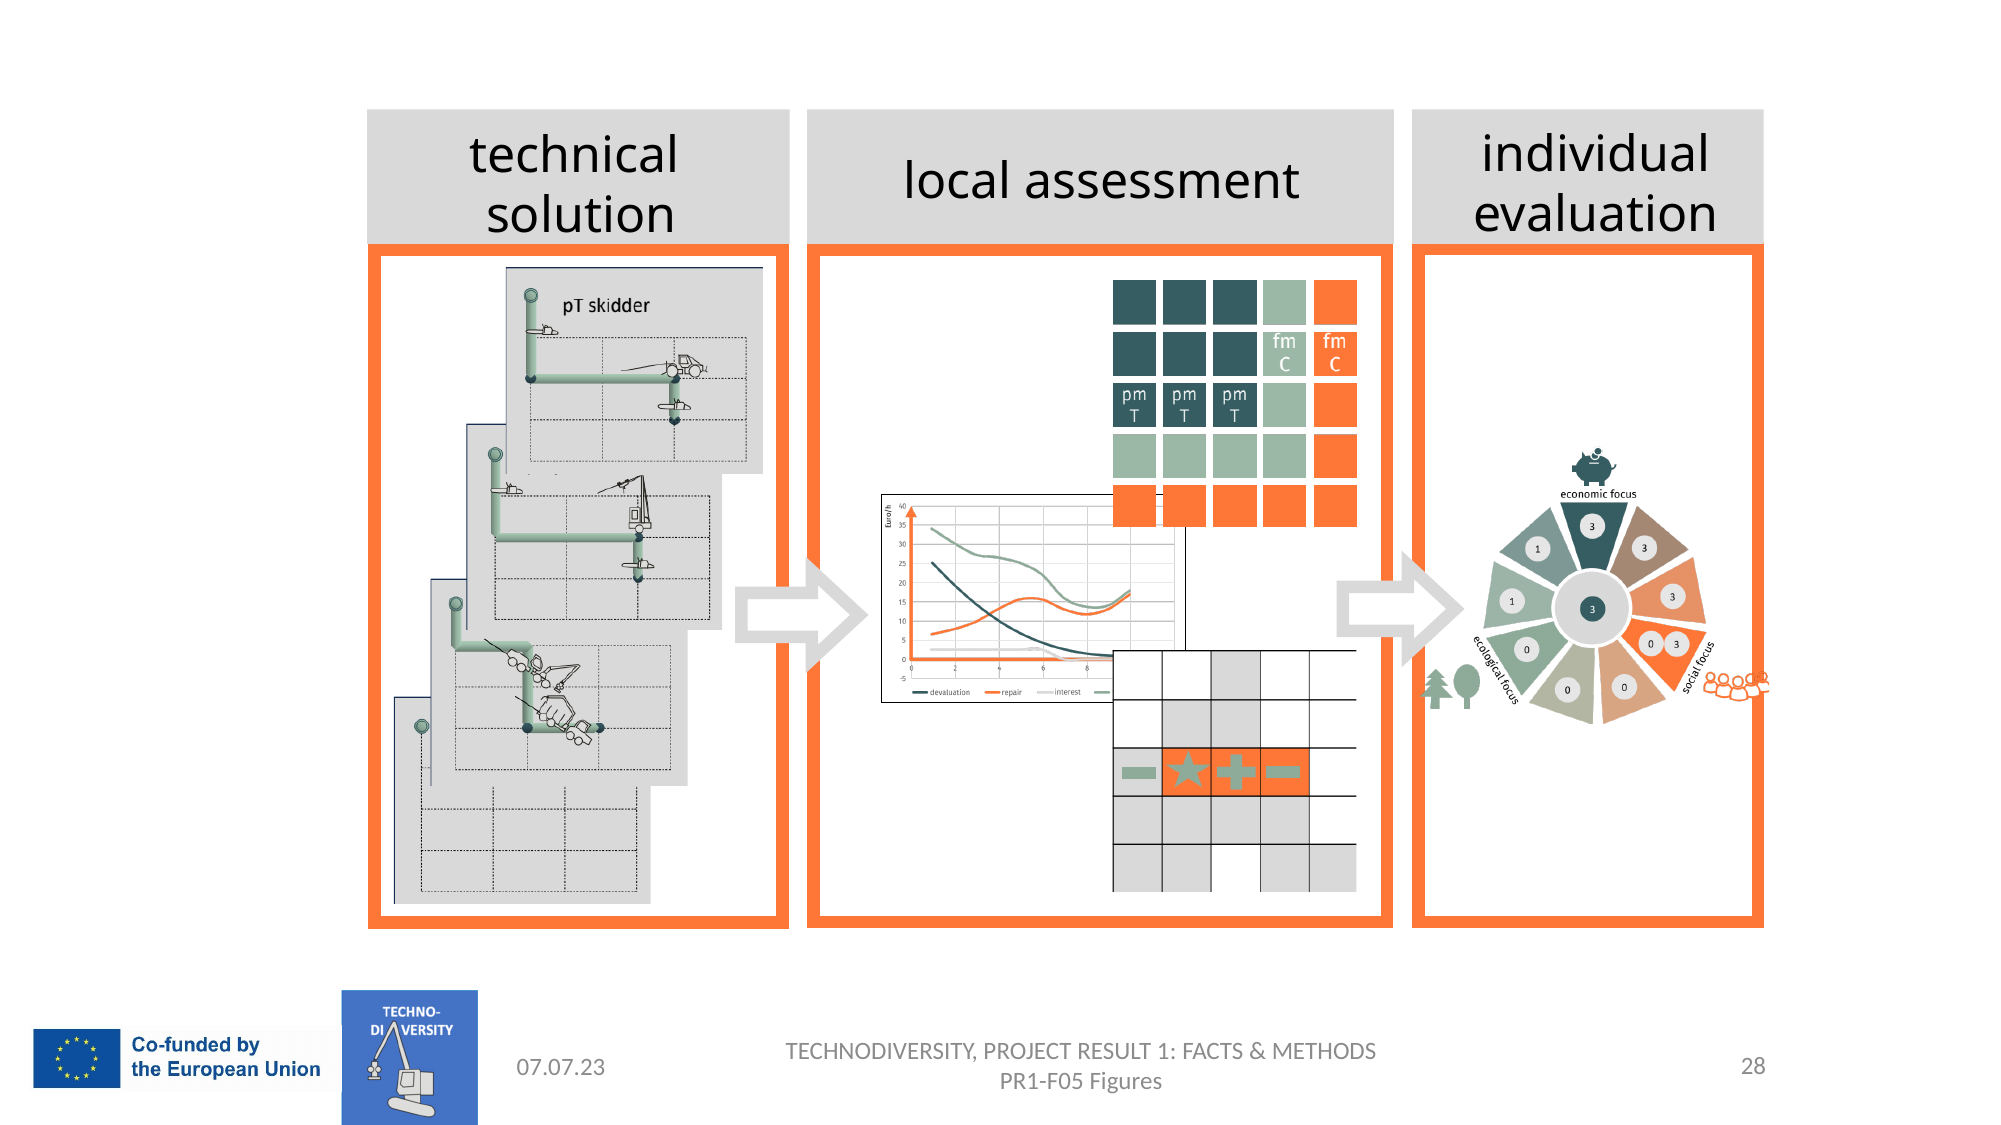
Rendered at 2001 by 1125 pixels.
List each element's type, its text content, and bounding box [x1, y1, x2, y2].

text_box [806, 108, 1395, 245]
text_box [1418, 644, 1759, 923]
picture [881, 280, 1359, 892]
text_box [1411, 108, 1765, 245]
picture [393, 267, 763, 904]
text_box [741, 570, 860, 659]
text_box [1418, 247, 1759, 574]
picture [1419, 446, 1770, 724]
text_box individual evaluation [1434, 113, 1758, 249]
text_box [366, 108, 791, 245]
text_box [1342, 564, 1419, 653]
text_box [374, 249, 784, 924]
text_box local assessment [820, 141, 1383, 217]
text_box [812, 249, 1388, 923]
text_box technical solution [404, 114, 758, 250]
picture [29, 990, 478, 1125]
